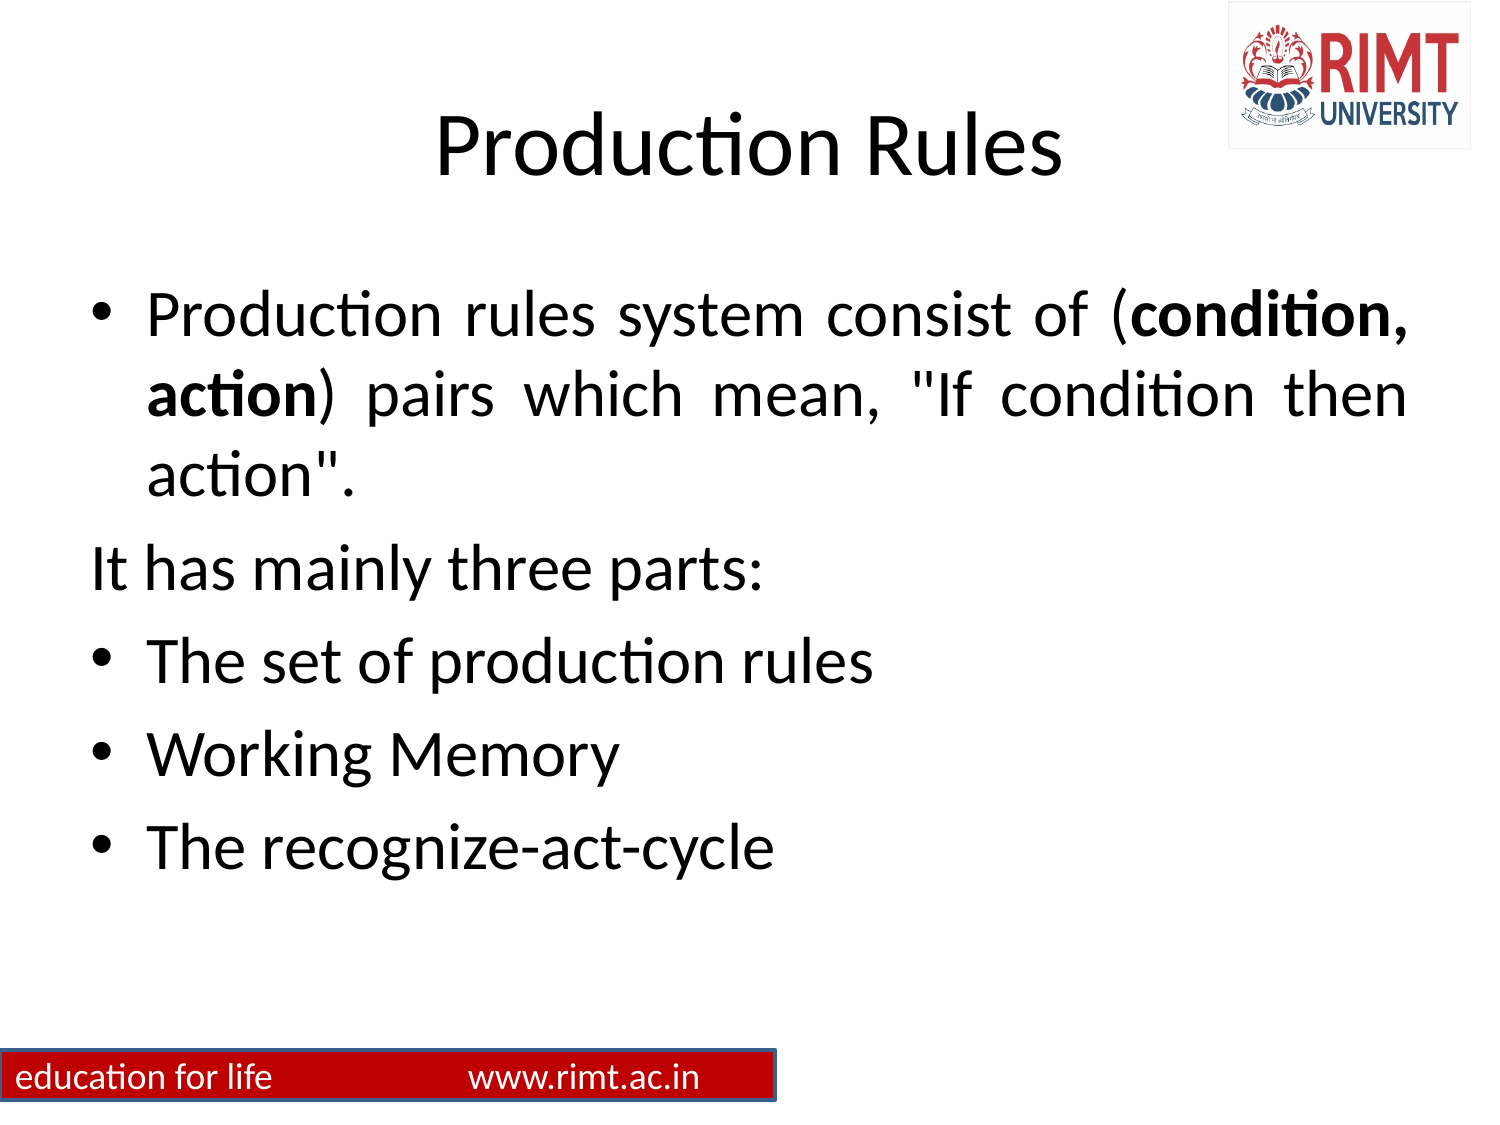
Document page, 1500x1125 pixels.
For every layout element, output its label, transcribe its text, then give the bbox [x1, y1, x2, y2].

list Production rules system consist of (condition, action) pairs which mean, "If condition then action". It has mainly three parts: The set of production rules Working Memory The recognize-act-cycle [75, 262, 1425, 1005]
text_box education for life www.rimt.ac.in [0, 1048, 777, 1102]
picture [1227, 1, 1471, 149]
title Production Rules [75, 45, 1425, 233]
